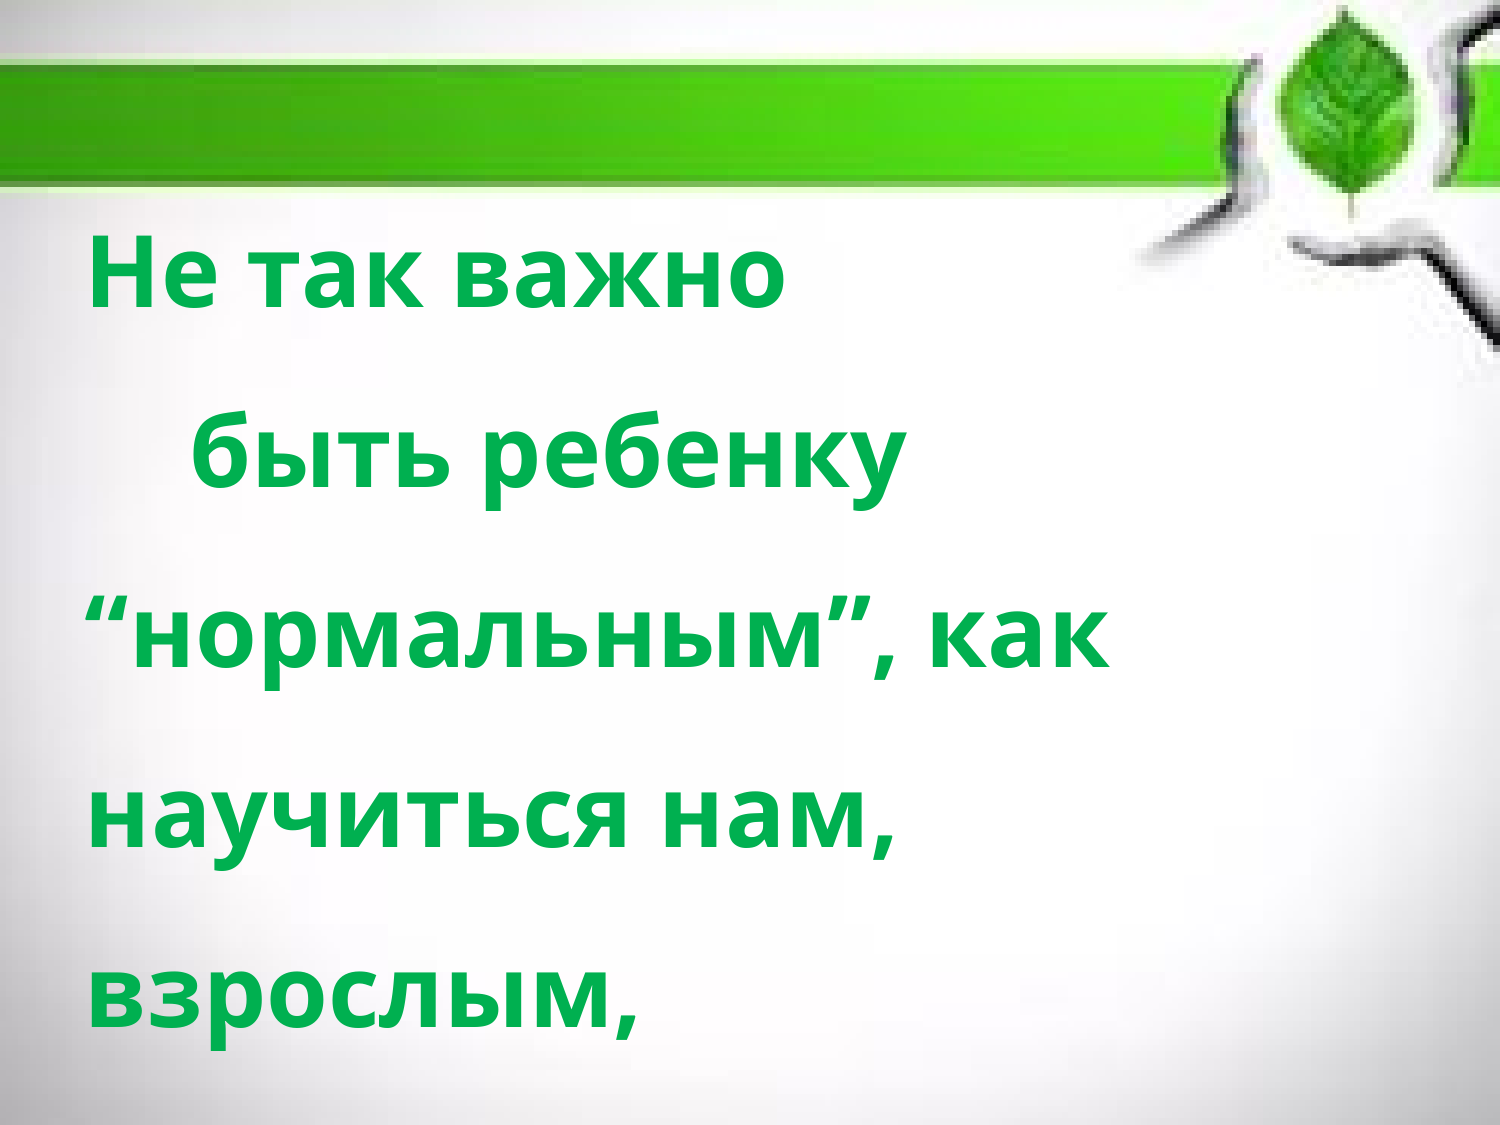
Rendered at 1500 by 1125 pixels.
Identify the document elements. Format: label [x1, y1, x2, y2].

list [0, 0, 1500, 1125]
